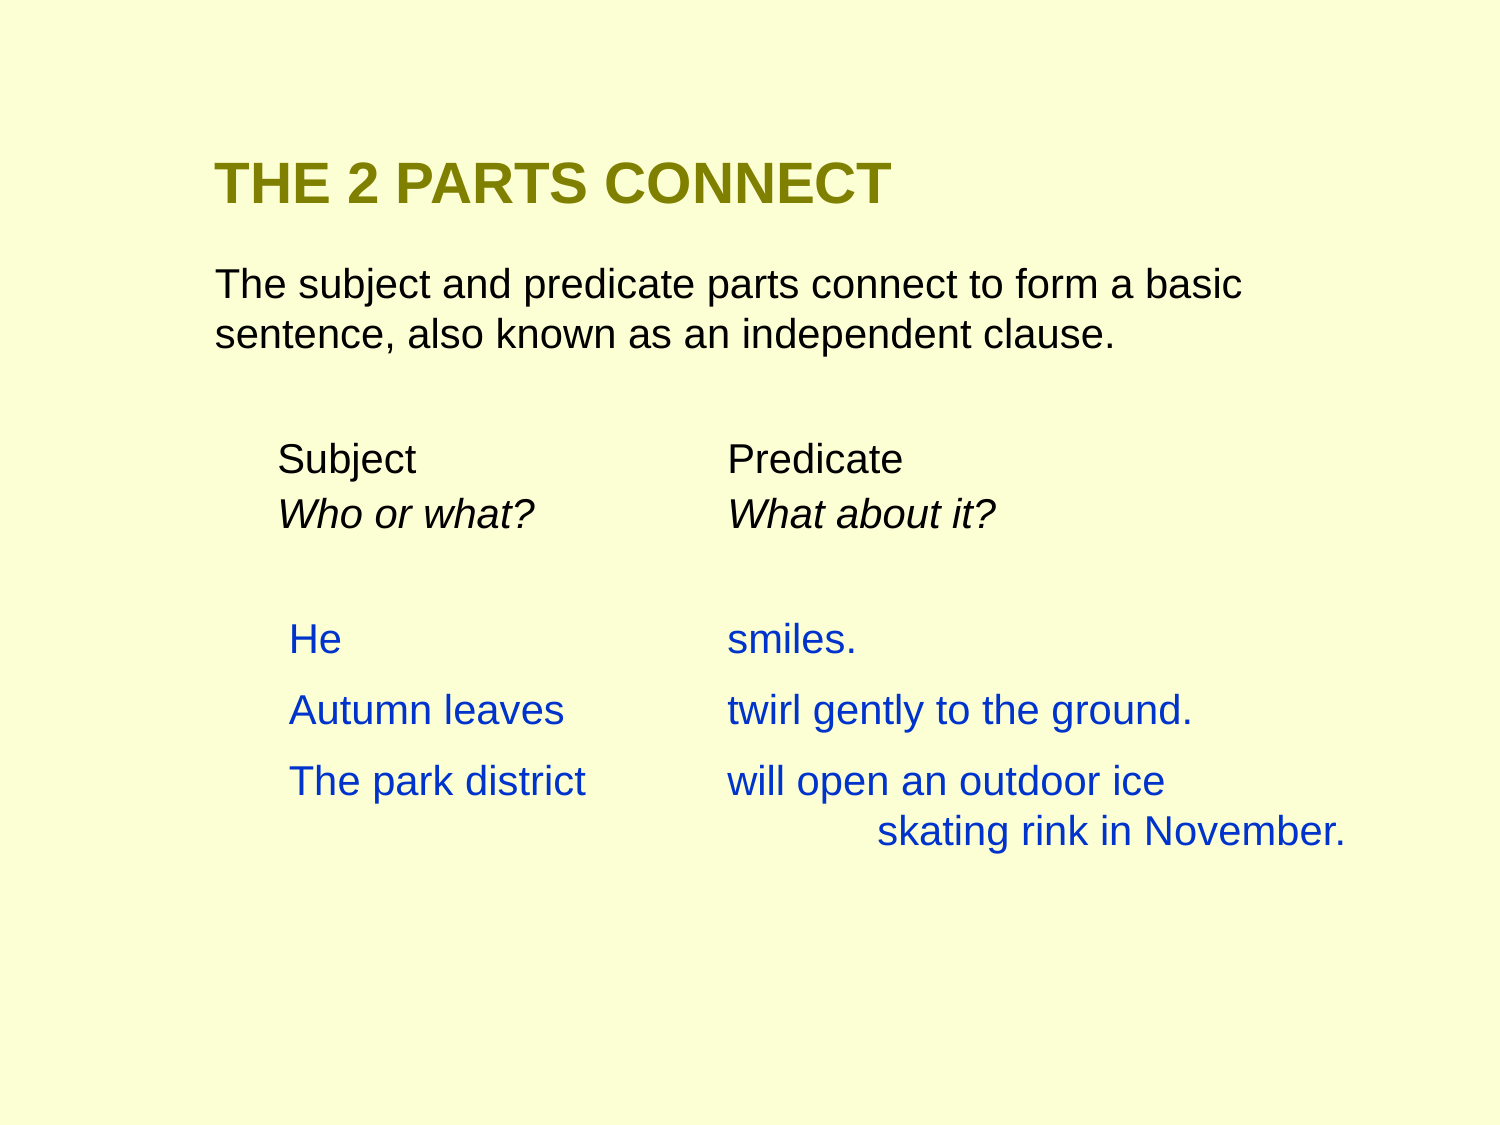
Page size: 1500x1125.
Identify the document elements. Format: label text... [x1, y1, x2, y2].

text_box THE 2 PARTS CONNECT [199, 137, 1038, 223]
text_box The subject and predicate parts connect to form a basic sentence, also known as an independent clause. [199, 249, 1313, 365]
text_box Subject Predicate Who or what? What about it? He smiles. Autumn leaves twirl gently to the ground. The park district will open an outdoor ice skating rink in November. [262, 424, 1438, 861]
